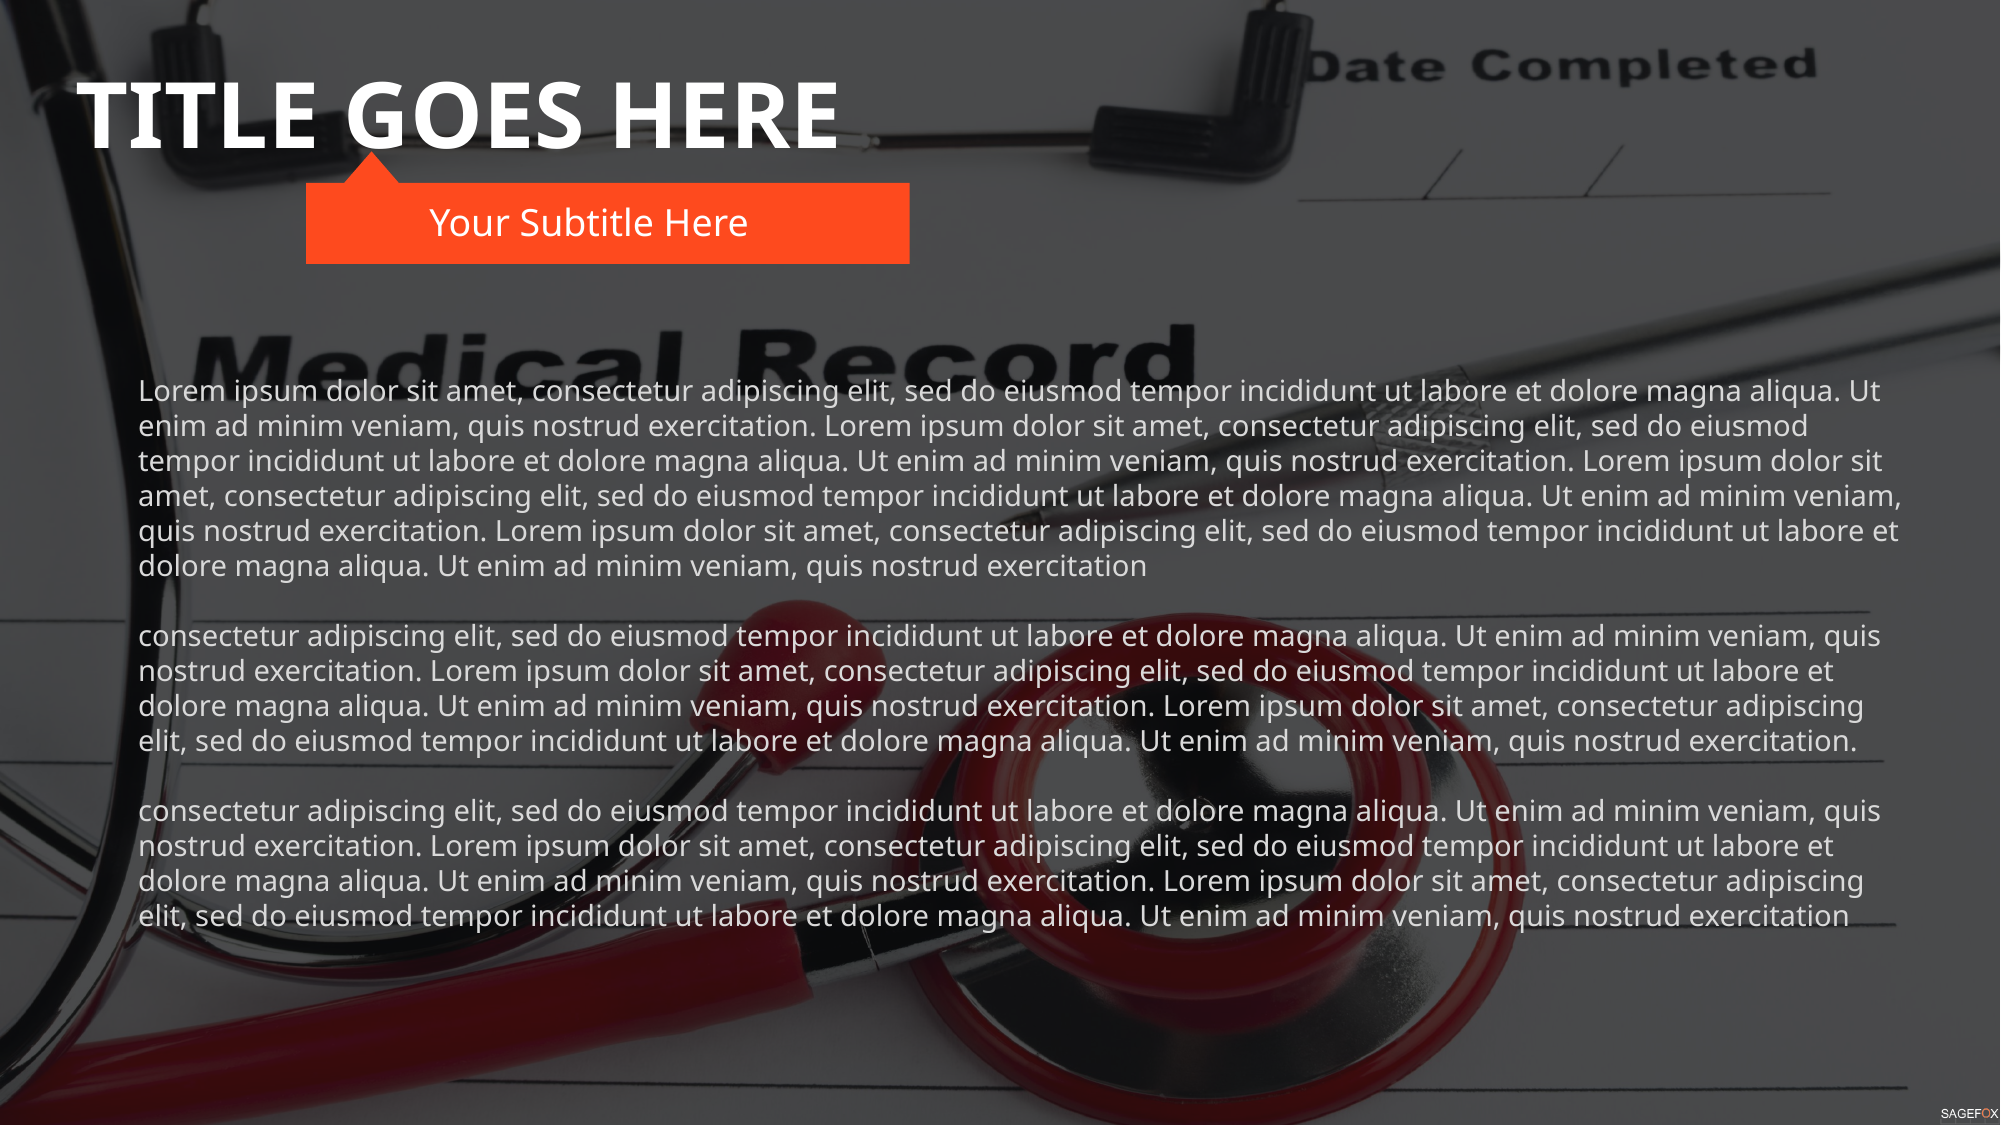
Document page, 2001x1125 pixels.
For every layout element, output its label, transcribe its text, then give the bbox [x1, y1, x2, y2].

picture [1940, 0, 2001, 1125]
text_box TITLE GOES HERE [60, 49, 965, 175]
text_box Lorem ipsum dolor sit amet, consectetur adipiscing elit, sed do eiusmod tempor incididunt ut labore et dolore magna aliqua. Ut enim ad minim veniam, quis nostrud exercitation. Lorem ipsum dolor sit amet, consectetur adipiscing elit, sed do eiusmod tempor incididunt ut labore et dolore magna aliqua. Ut enim ad minim veniam, quis nostrud exercitation. Lorem ipsum dolor sit amet, consectetur adipiscing elit, sed do eiusmod tempor incididunt ut labore et dolore magna aliqua. Ut enim ad minim veniam, quis nostrud exercitation. Lorem ipsum dolor sit amet, consectetur adipiscing elit, sed do eiusmod tempor incididunt ut labore et dolore magna aliqua. Ut enim ad minim veniam, quis nostrud exercitation consectetur adipiscing elit, sed do eiusmod tempor incididunt ut labore et dolore magna aliqua. Ut enim ad minim veniam, quis nostrud exercitation. Lorem ipsum dolor sit amet, consectetur adipiscing elit, sed do eiusmod tempor incididunt ut labore et dolore magna aliqua. Ut enim ad minim veniam, quis nostrud exercitation. Lorem ipsum dolor sit amet, consectetur adipiscing elit, sed do eiusmod tempor incididunt ut labore et dolore magna aliqua. Ut enim ad minim veniam, quis nostrud exercitation. consectetur adipiscing elit, sed do eiusmod tempor incididunt ut labore et dolore magna aliqua. Ut enim ad minim veniam, quis nostrud exercitation. Lorem ipsum dolor sit amet, consectetur adipiscing elit, sed do eiusmod tempor incididunt ut labore et dolore magna aliqua. Ut enim ad minim veniam, quis nostrud exercitation. Lorem ipsum dolor sit amet, consectetur adipiscing elit, sed do eiusmod tempor incididunt ut labore et dolore magna aliqua. Ut enim ad minim veniam, quis nostrud exercitation [123, 365, 1930, 940]
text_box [306, 151, 910, 264]
